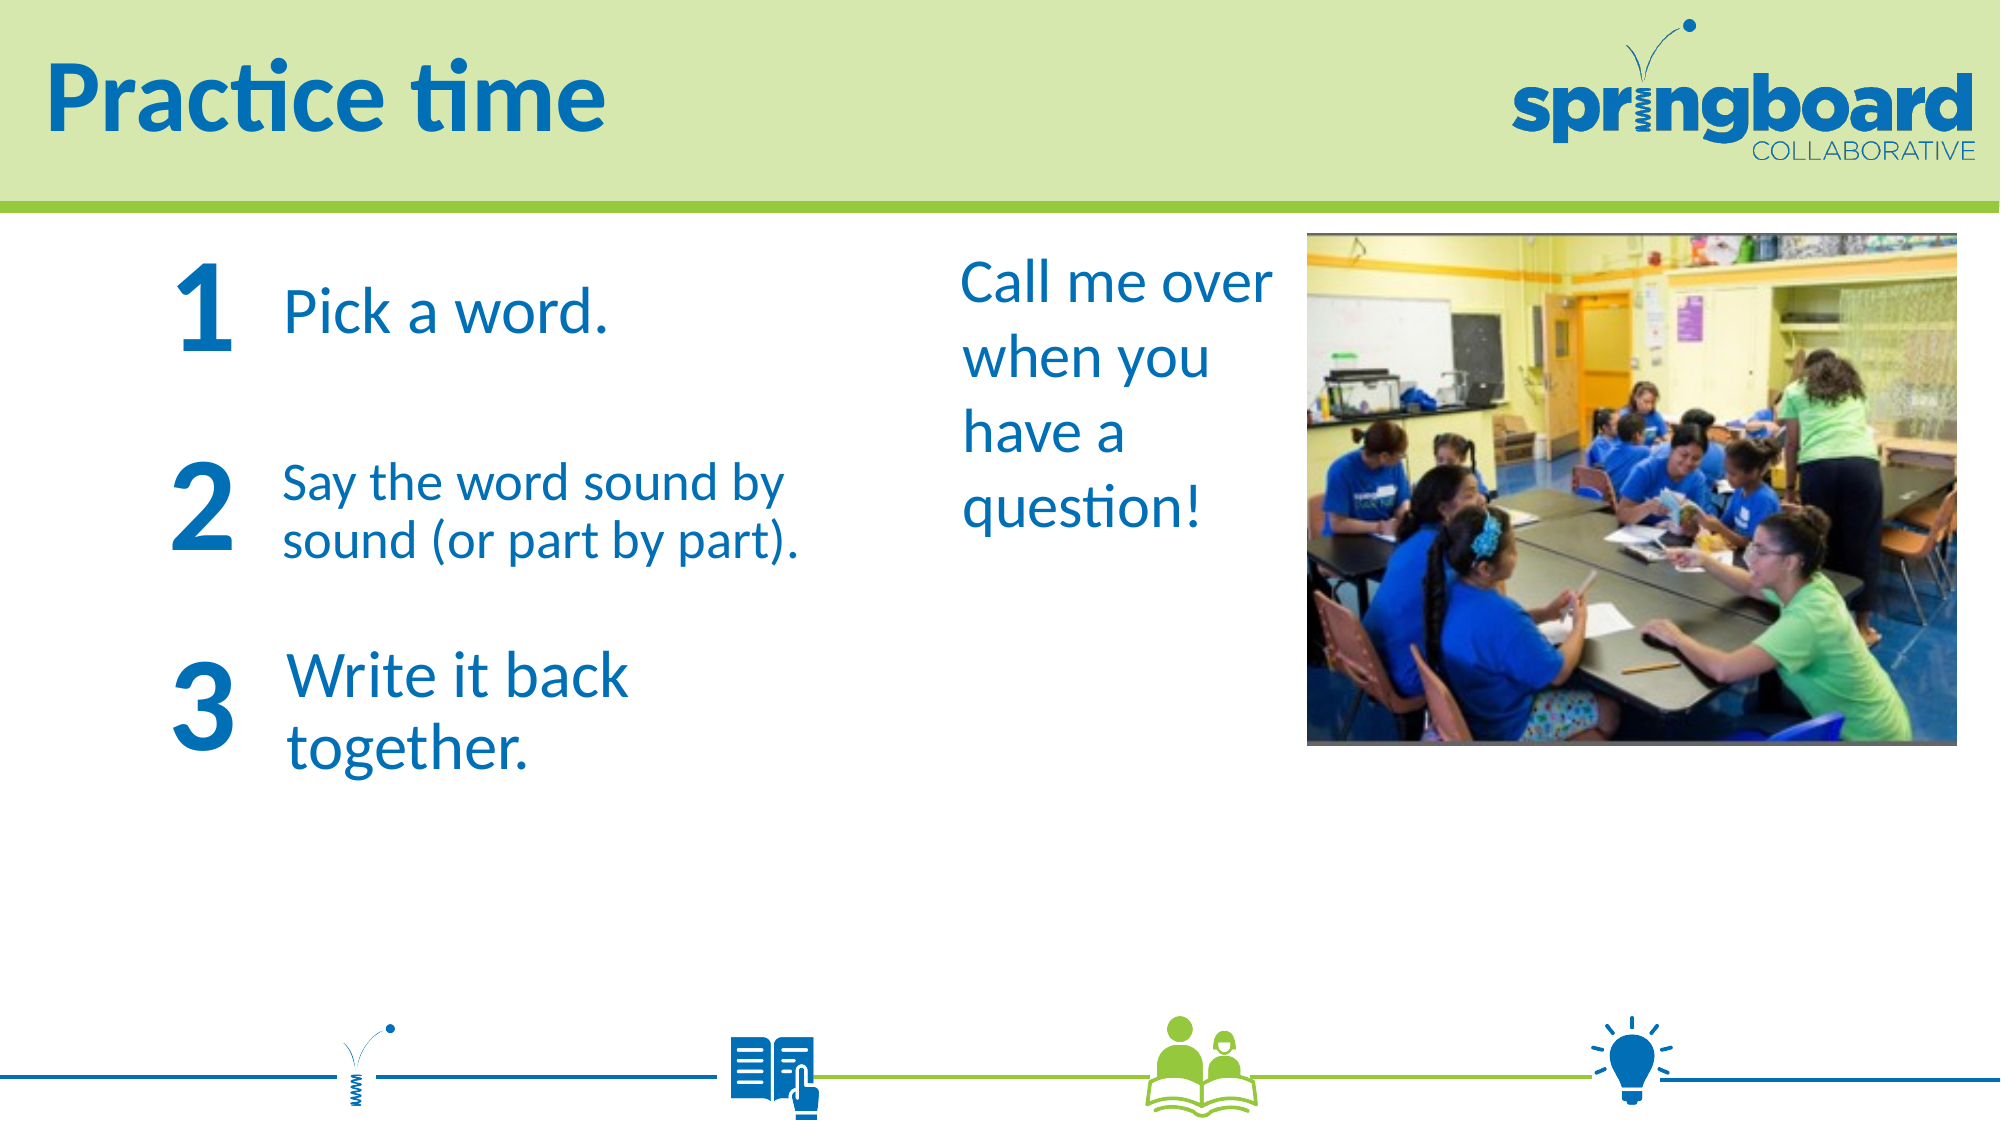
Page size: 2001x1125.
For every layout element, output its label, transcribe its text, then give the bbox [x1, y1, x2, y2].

list Call me over when you have a question! [907, 233, 1292, 553]
picture [343, 1024, 395, 1106]
list 2 [114, 425, 254, 599]
picture [731, 1037, 819, 1120]
list Say the word sound by sound (or part by part). [267, 425, 824, 599]
list 1 [114, 225, 254, 400]
picture [1306, 232, 1958, 746]
list Pick a word. [268, 225, 826, 399]
picture [1591, 1016, 1673, 1105]
picture [1145, 1016, 1258, 1118]
list Write it back together. [271, 624, 829, 798]
title Practice time [0, 0, 2000, 196]
list 3 [114, 624, 254, 798]
